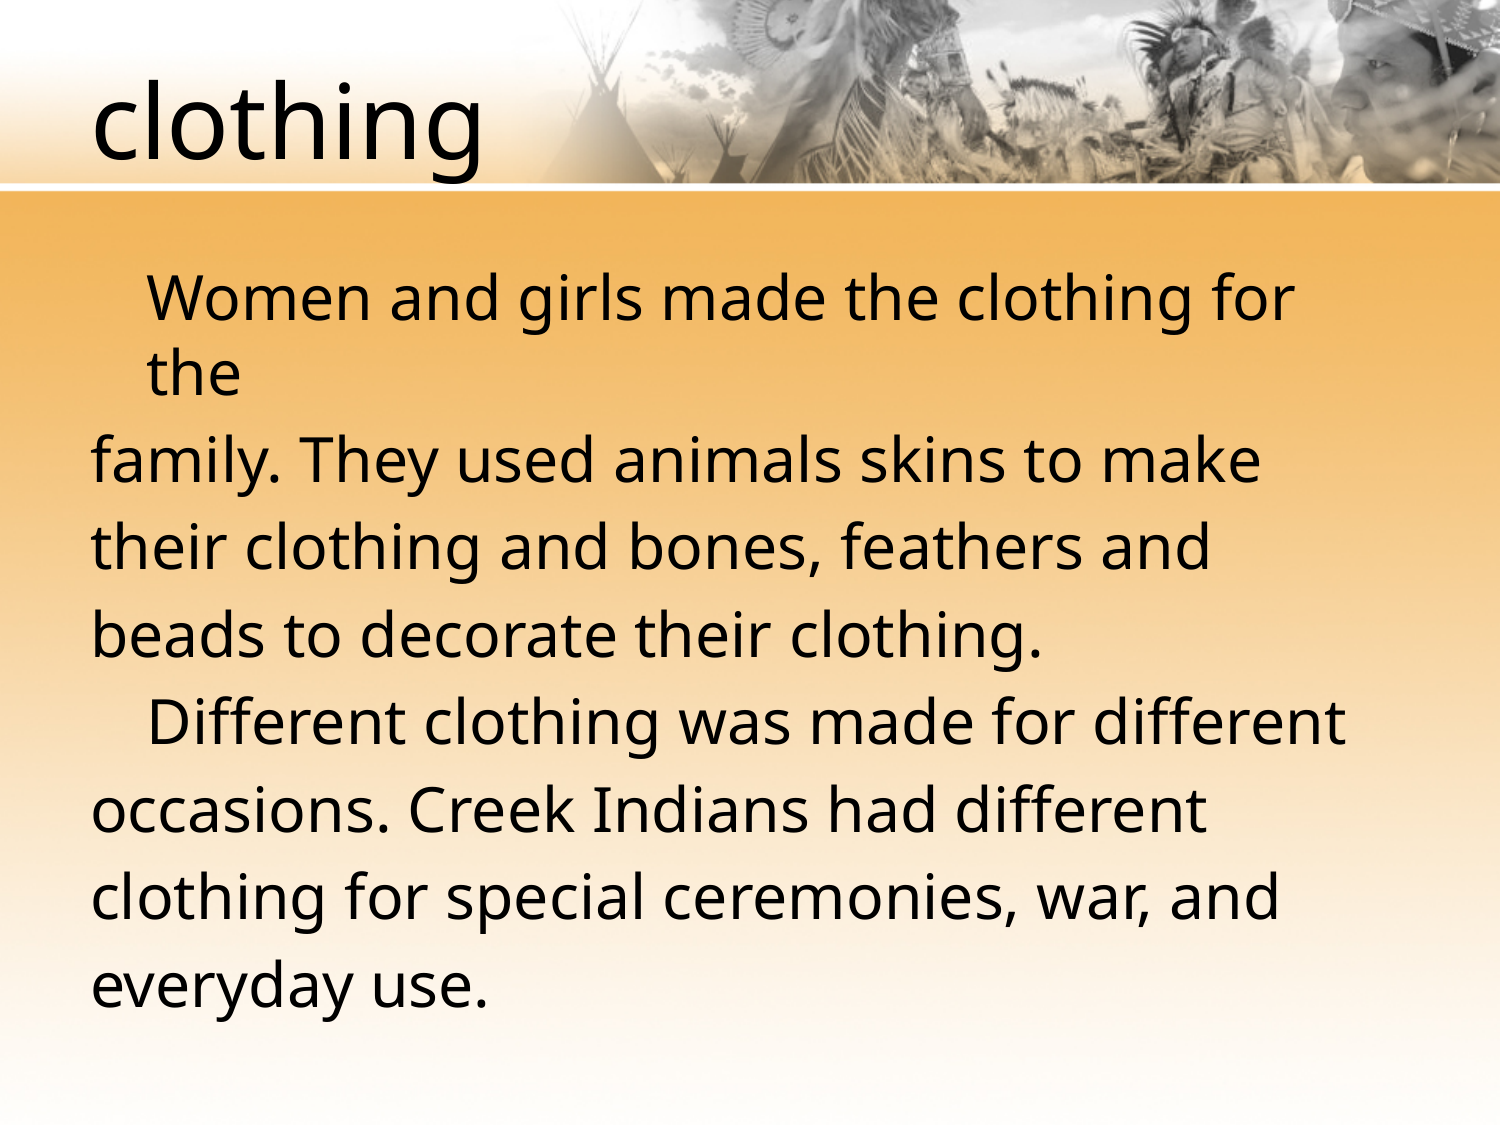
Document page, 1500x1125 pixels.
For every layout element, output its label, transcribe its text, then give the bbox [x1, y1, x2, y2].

picture [0, 0, 1500, 1125]
title clothing [75, 12, 1188, 188]
list Women and girls made the clothing for the family. They used animals skins to make their clothing and bones, feathers and beads to decorate their clothing. Different clothing was made for different occasions. Creek Indians had different clothing for special ceremonies, war, and everyday use. [75, 249, 1425, 963]
